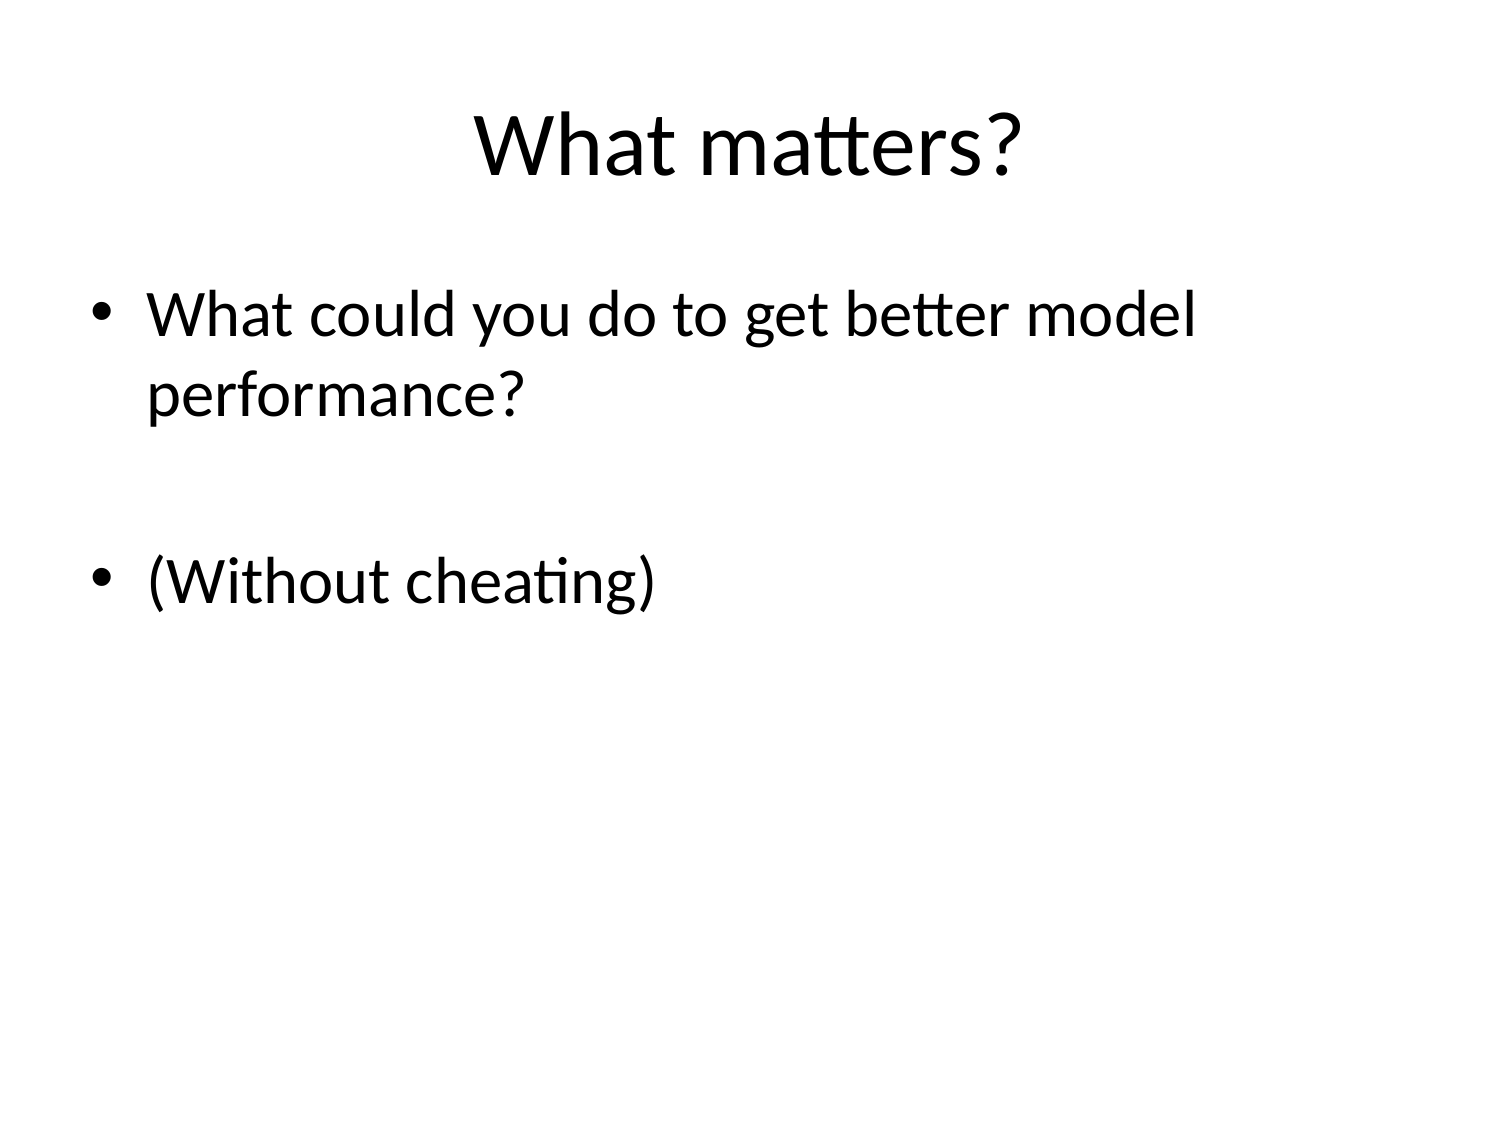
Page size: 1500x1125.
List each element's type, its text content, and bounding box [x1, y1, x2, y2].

title What matters? [75, 45, 1425, 233]
list What could you do to get better model performance? (Without cheating) [75, 262, 1425, 1005]
